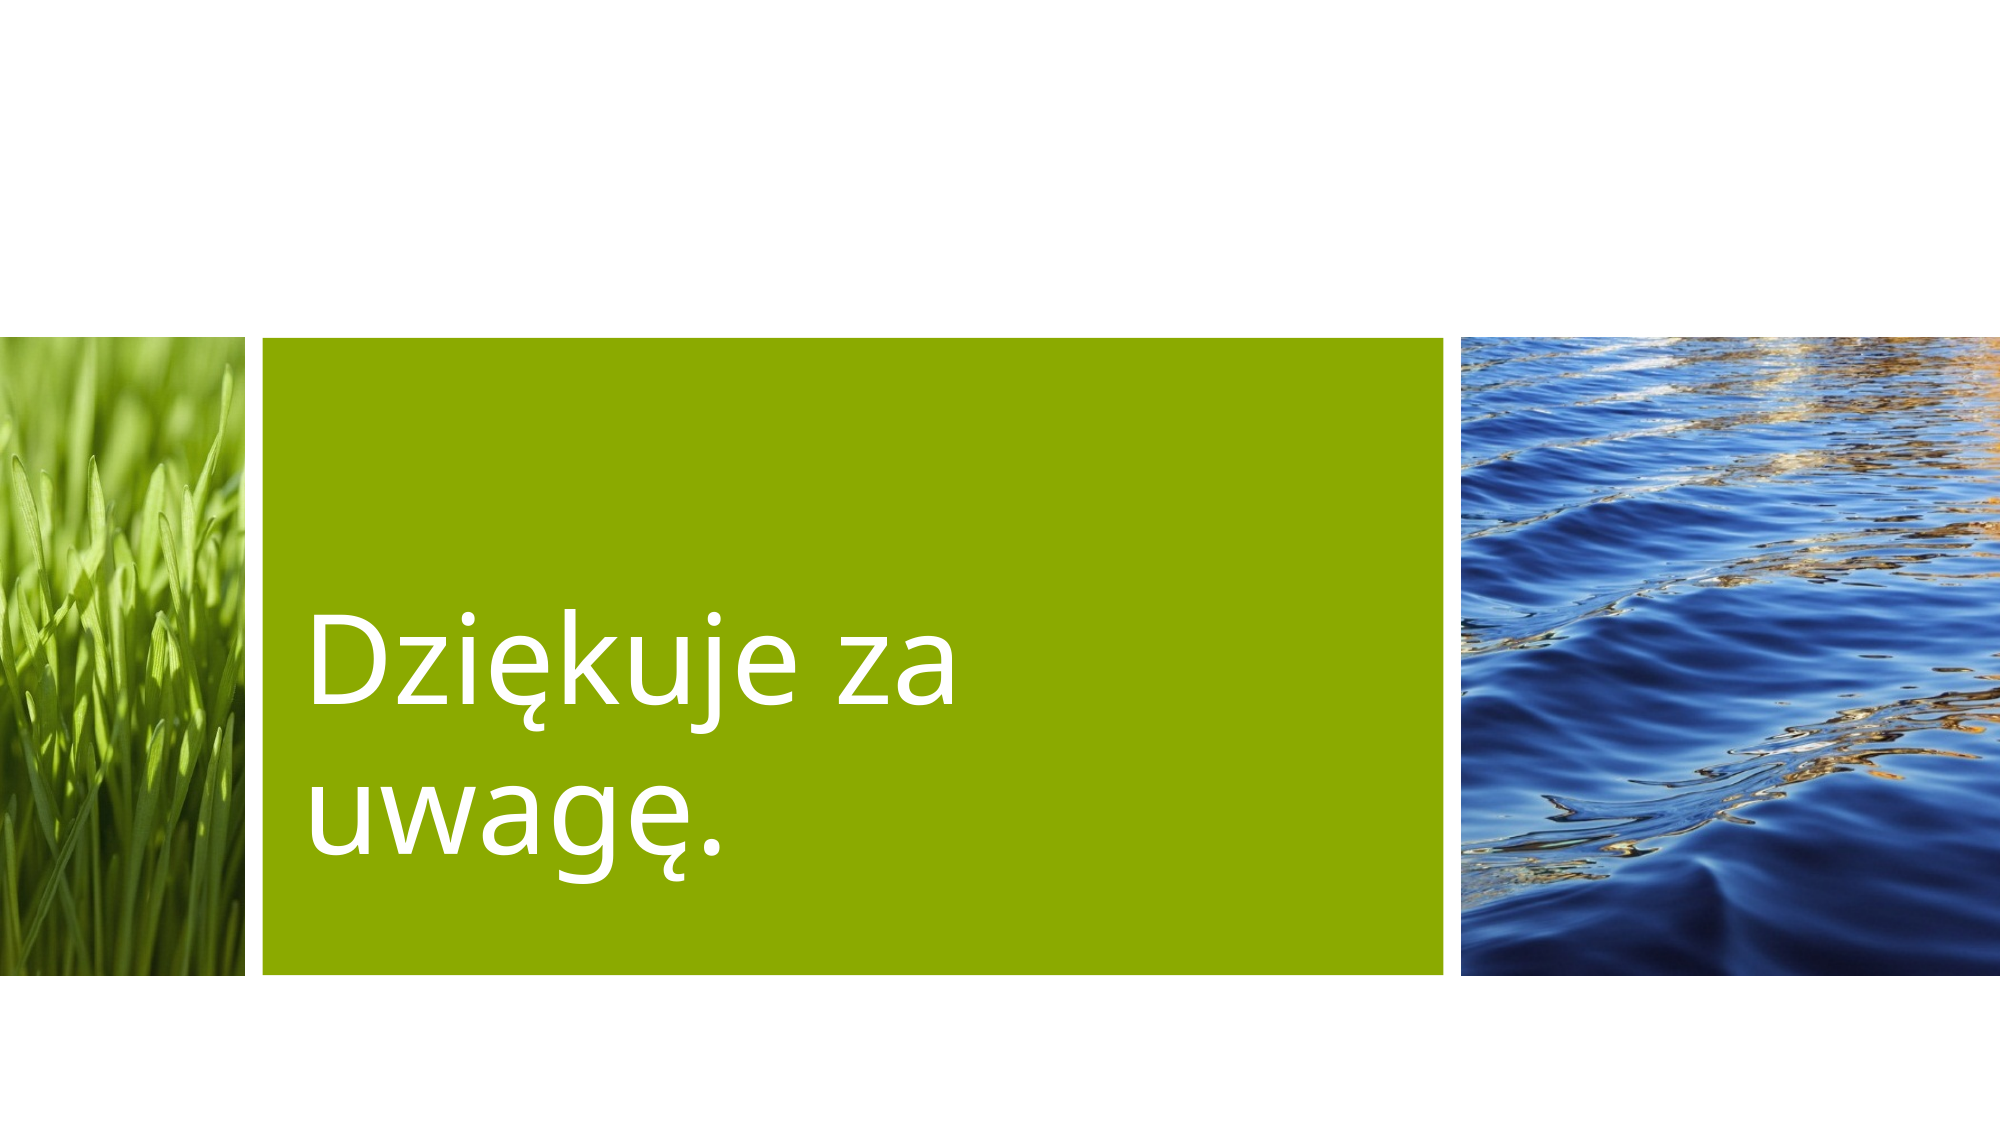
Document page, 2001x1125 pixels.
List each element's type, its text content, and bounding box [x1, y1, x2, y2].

picture [1461, 337, 2000, 976]
title Dziękuje za uwagę. [287, 371, 1428, 888]
picture [0, 337, 245, 976]
